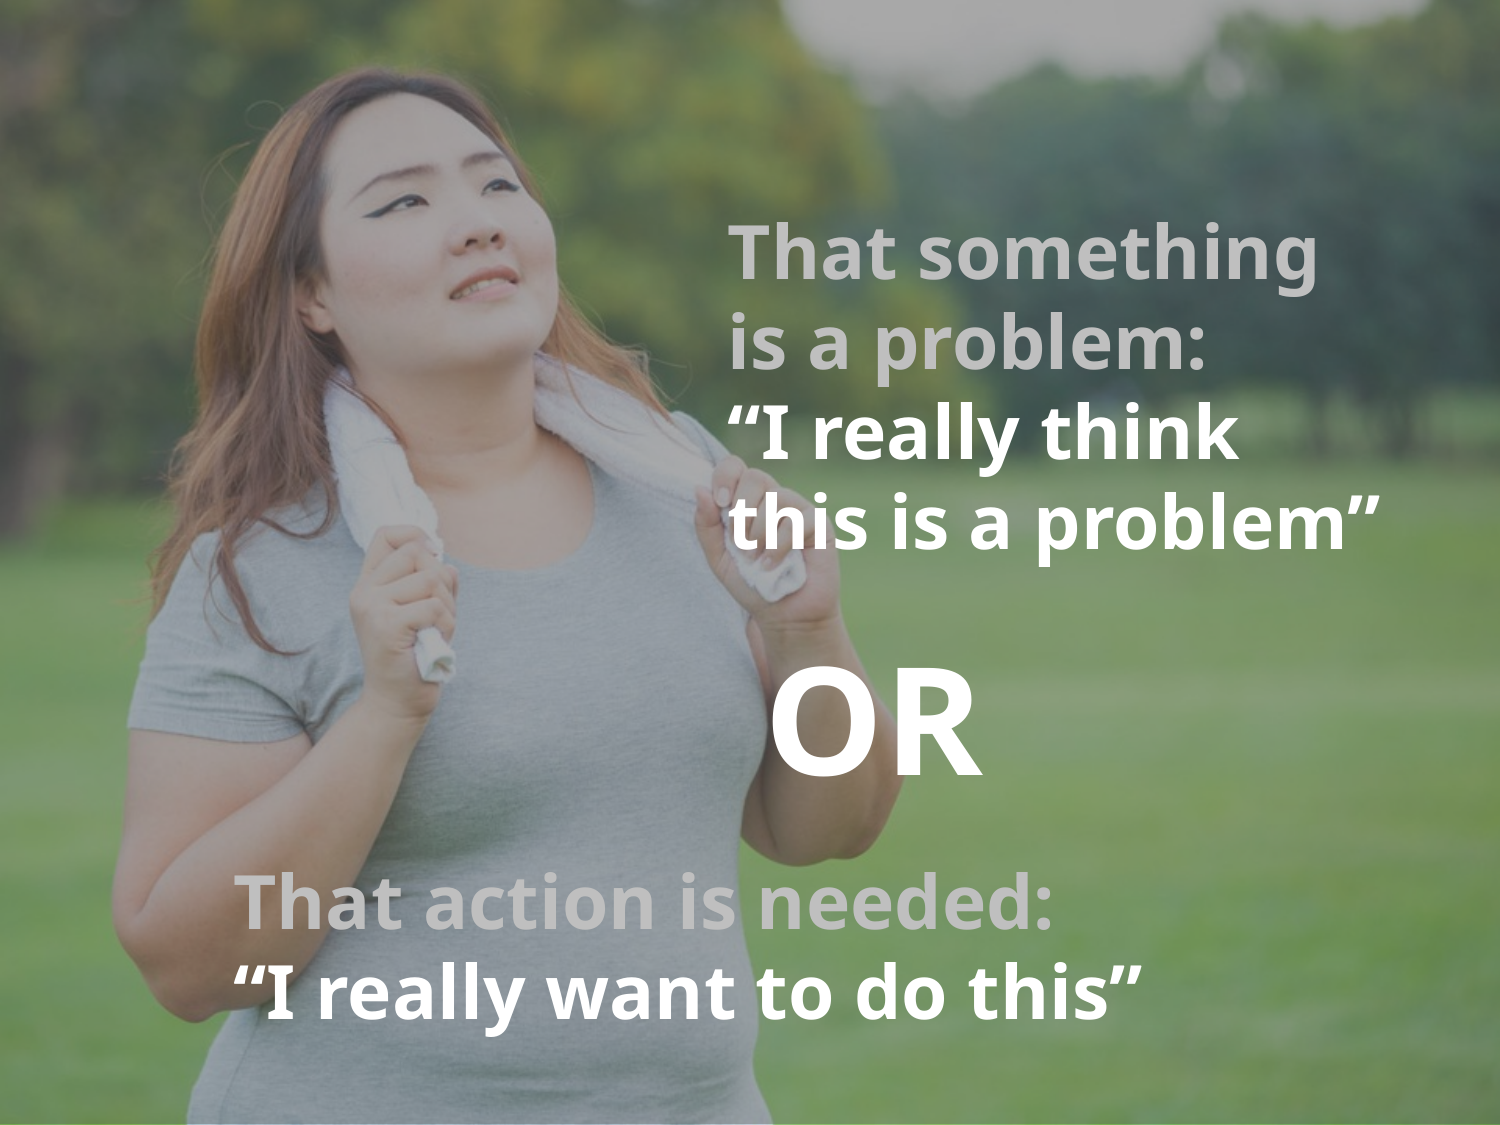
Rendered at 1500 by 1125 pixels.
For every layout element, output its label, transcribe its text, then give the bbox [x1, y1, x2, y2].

text_box OR [749, 618, 1245, 814]
text_box That action is needed: “I really want to do this” [218, 847, 1314, 1043]
text_box That something is a problem: “I really think this is a problem” [713, 196, 1409, 662]
